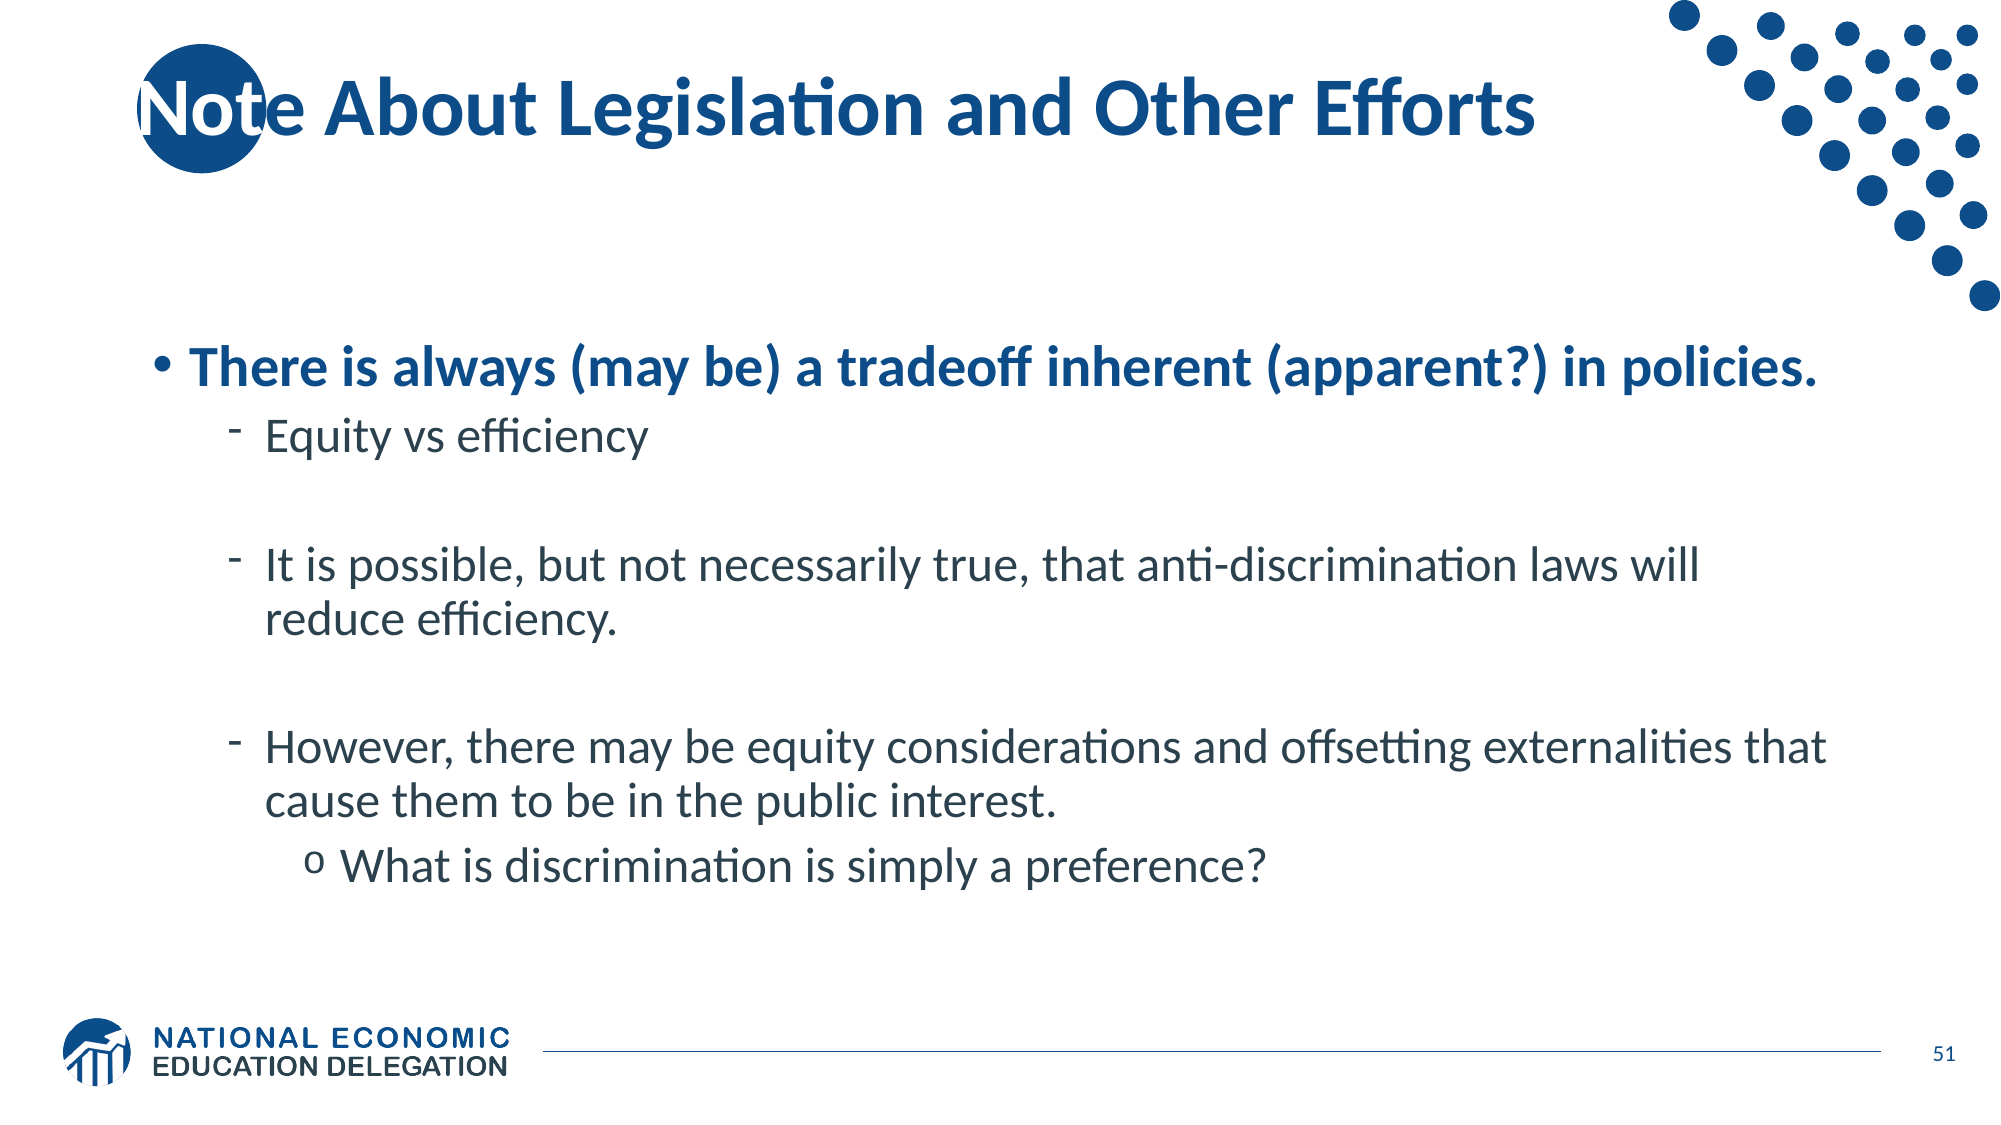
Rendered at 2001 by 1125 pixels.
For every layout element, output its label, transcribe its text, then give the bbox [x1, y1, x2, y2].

list There is always (may be) a tradeoff inherent (apparent?) in policies. Equity vs efficiency It is possible, but not necessarily true, that anti-discrimination laws will reduce efficiency. However, there may be equity considerations and offsetting externalities that cause them to be in the public interest. What is discrimination is simply a preference? [137, 257, 1863, 972]
slide_number 51 [1521, 1022, 1972, 1082]
title Note About Legislation and Other Efforts [121, 0, 1847, 218]
picture [55, 1013, 520, 1091]
